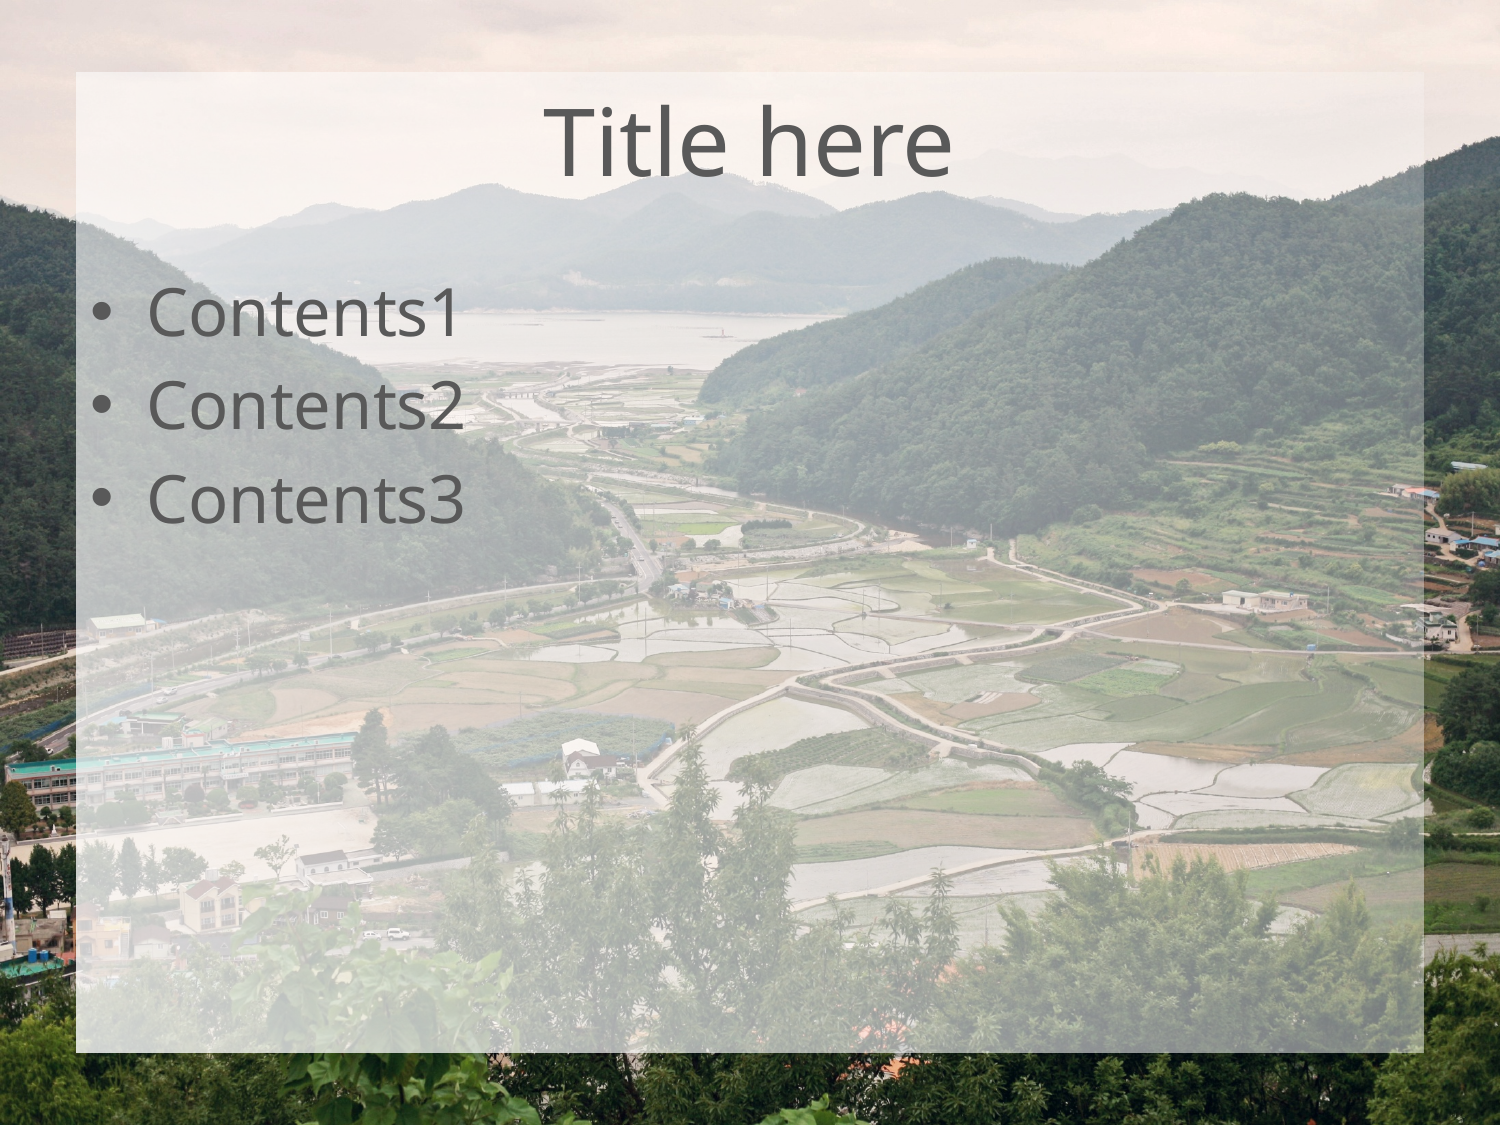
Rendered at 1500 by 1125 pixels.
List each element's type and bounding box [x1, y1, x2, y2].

text_box [0, 0, 1500, 1125]
